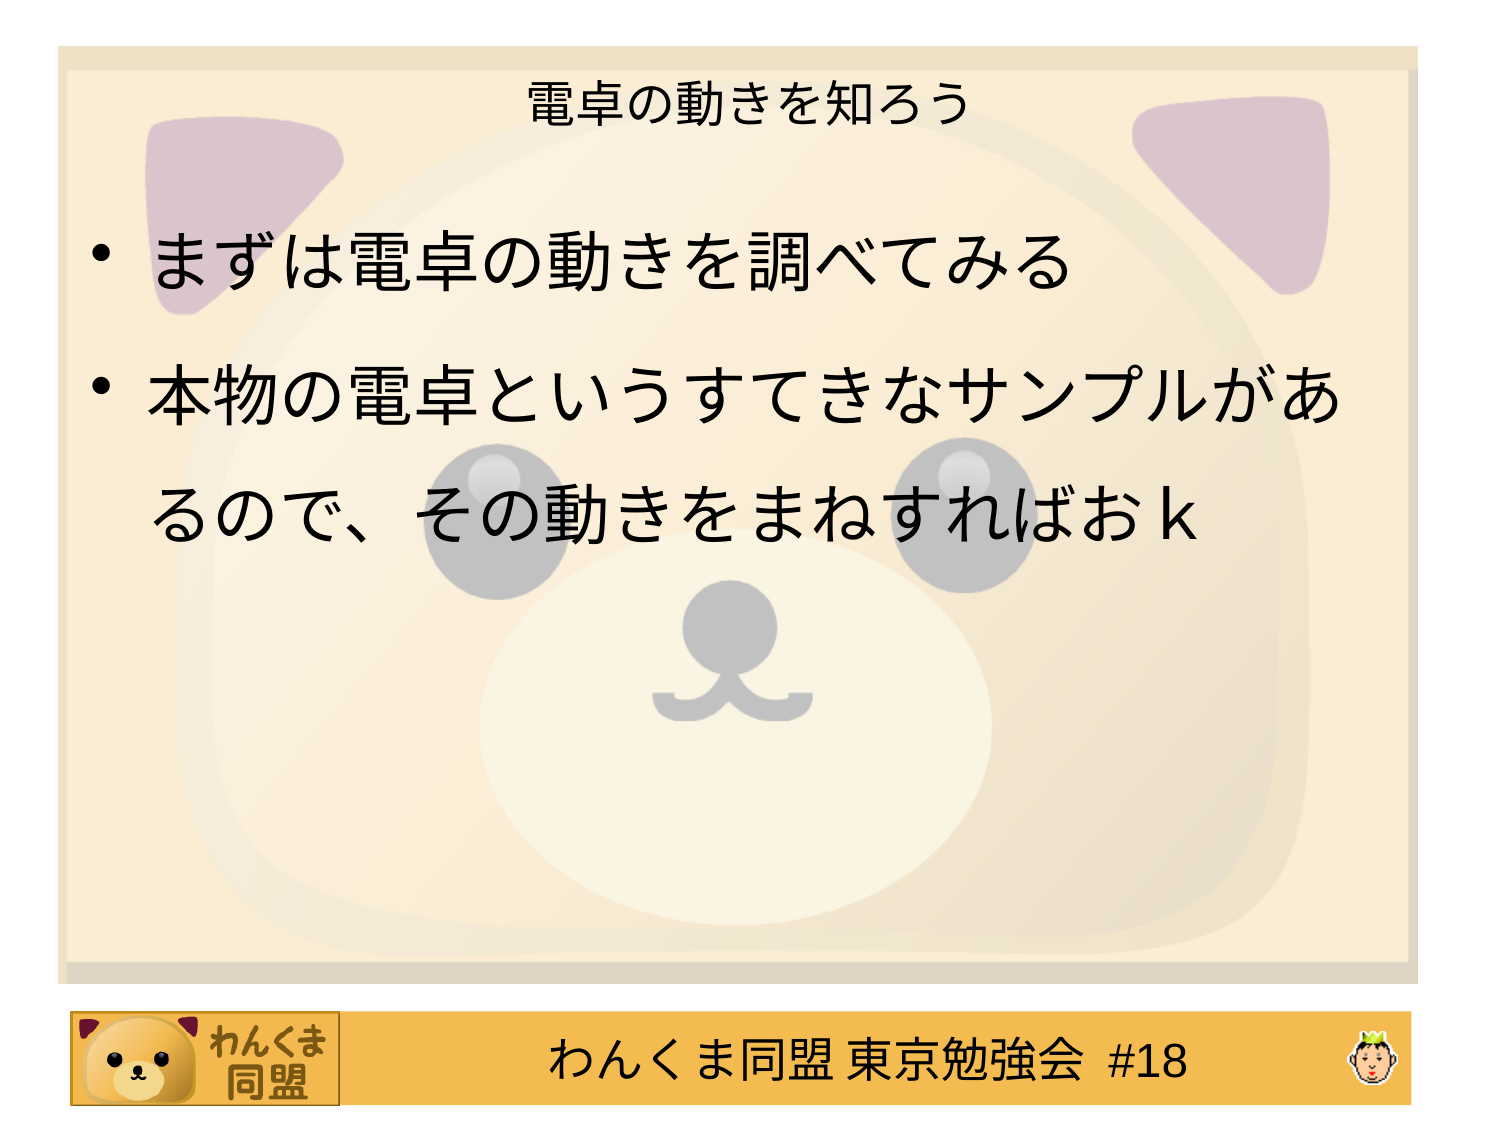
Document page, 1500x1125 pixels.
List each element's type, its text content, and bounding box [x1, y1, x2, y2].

picture [1347, 1031, 1398, 1085]
list まずは電卓の動きを調べてみる 本物の電卓というすてきなサンプルがあるので、その動きをまねすればおｋ [74, 172, 1426, 1006]
picture [58, 46, 1418, 984]
picture [70, 1011, 340, 1106]
title 電卓の動きを知ろう [74, 44, 1426, 162]
